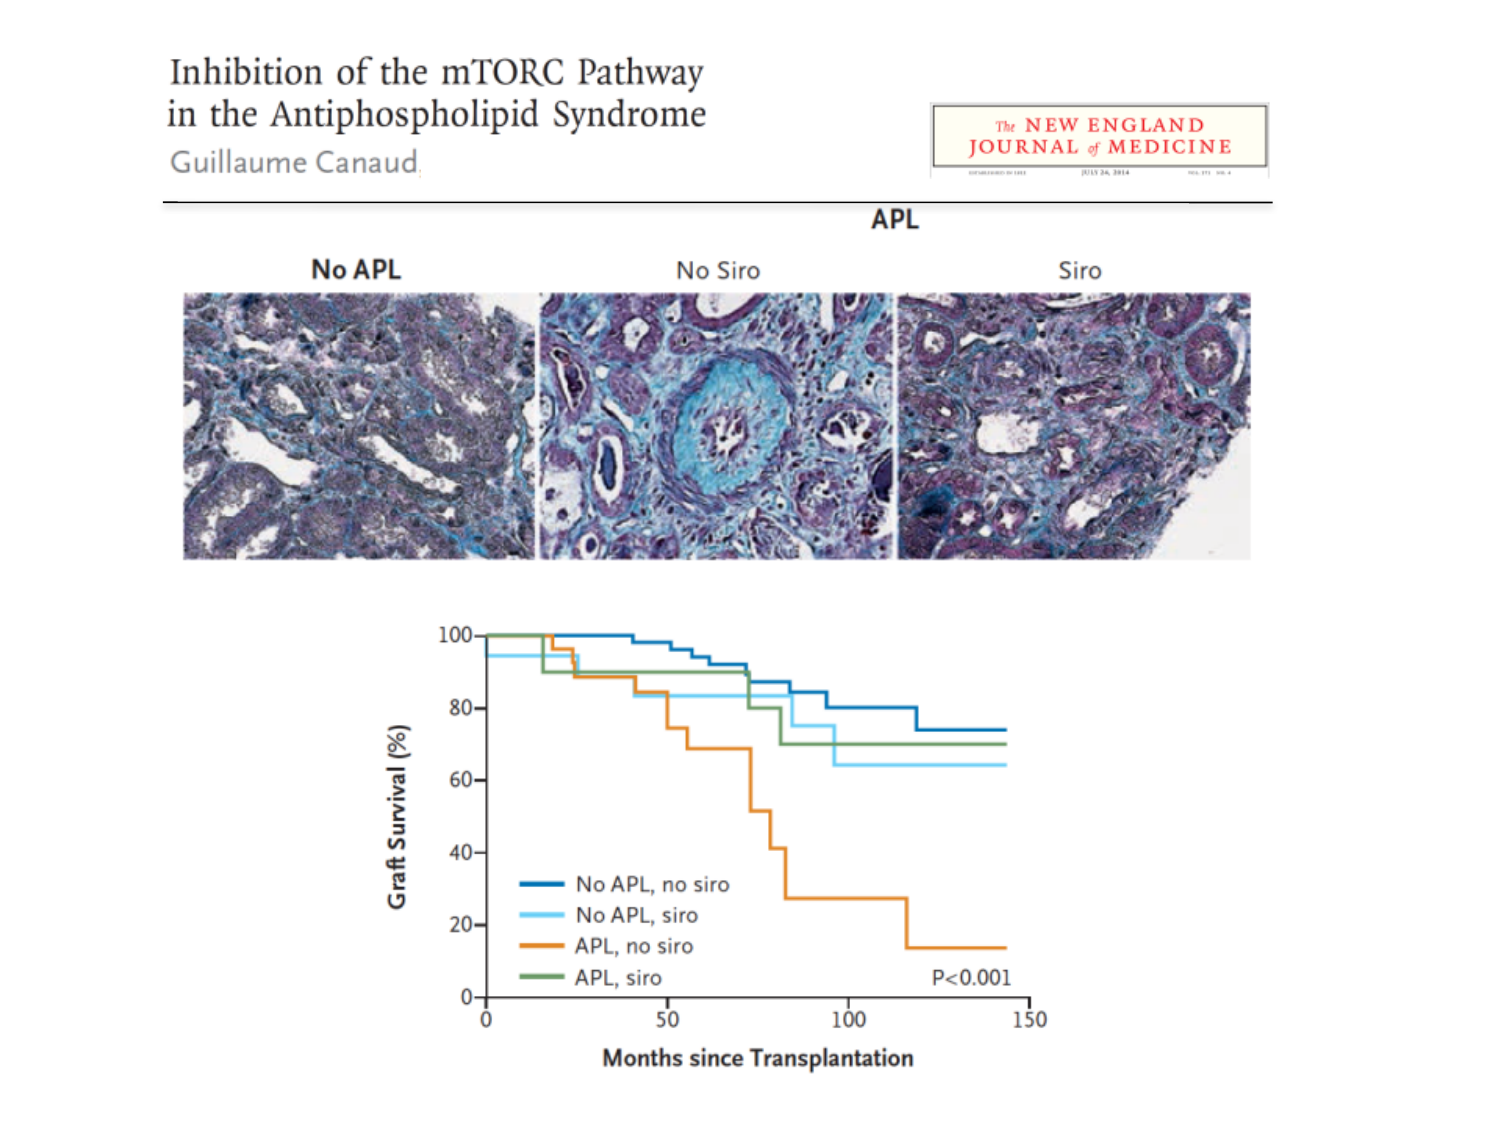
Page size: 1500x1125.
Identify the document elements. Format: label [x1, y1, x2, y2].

picture [162, 203, 1273, 587]
picture [162, 50, 715, 181]
picture [926, 101, 1273, 180]
picture [367, 616, 1061, 1087]
